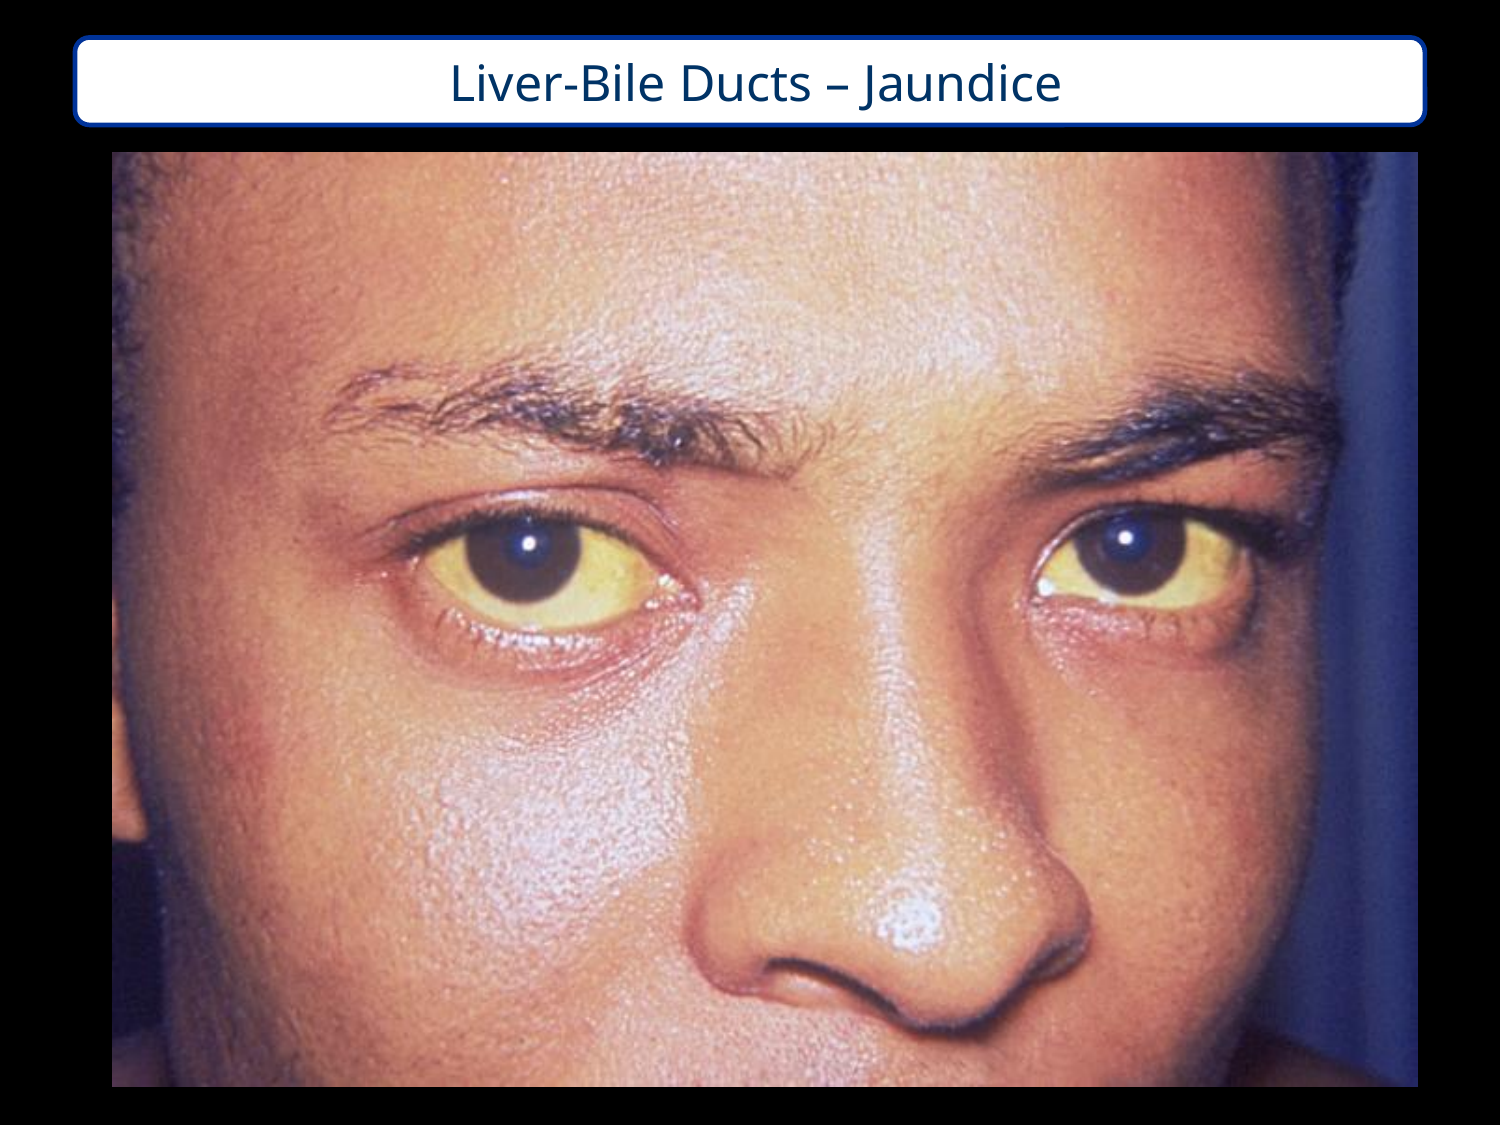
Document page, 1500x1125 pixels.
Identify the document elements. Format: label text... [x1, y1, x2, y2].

text_box Liver-Bile Ducts – Jaundice [74, 37, 1425, 125]
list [111, 152, 1418, 1087]
